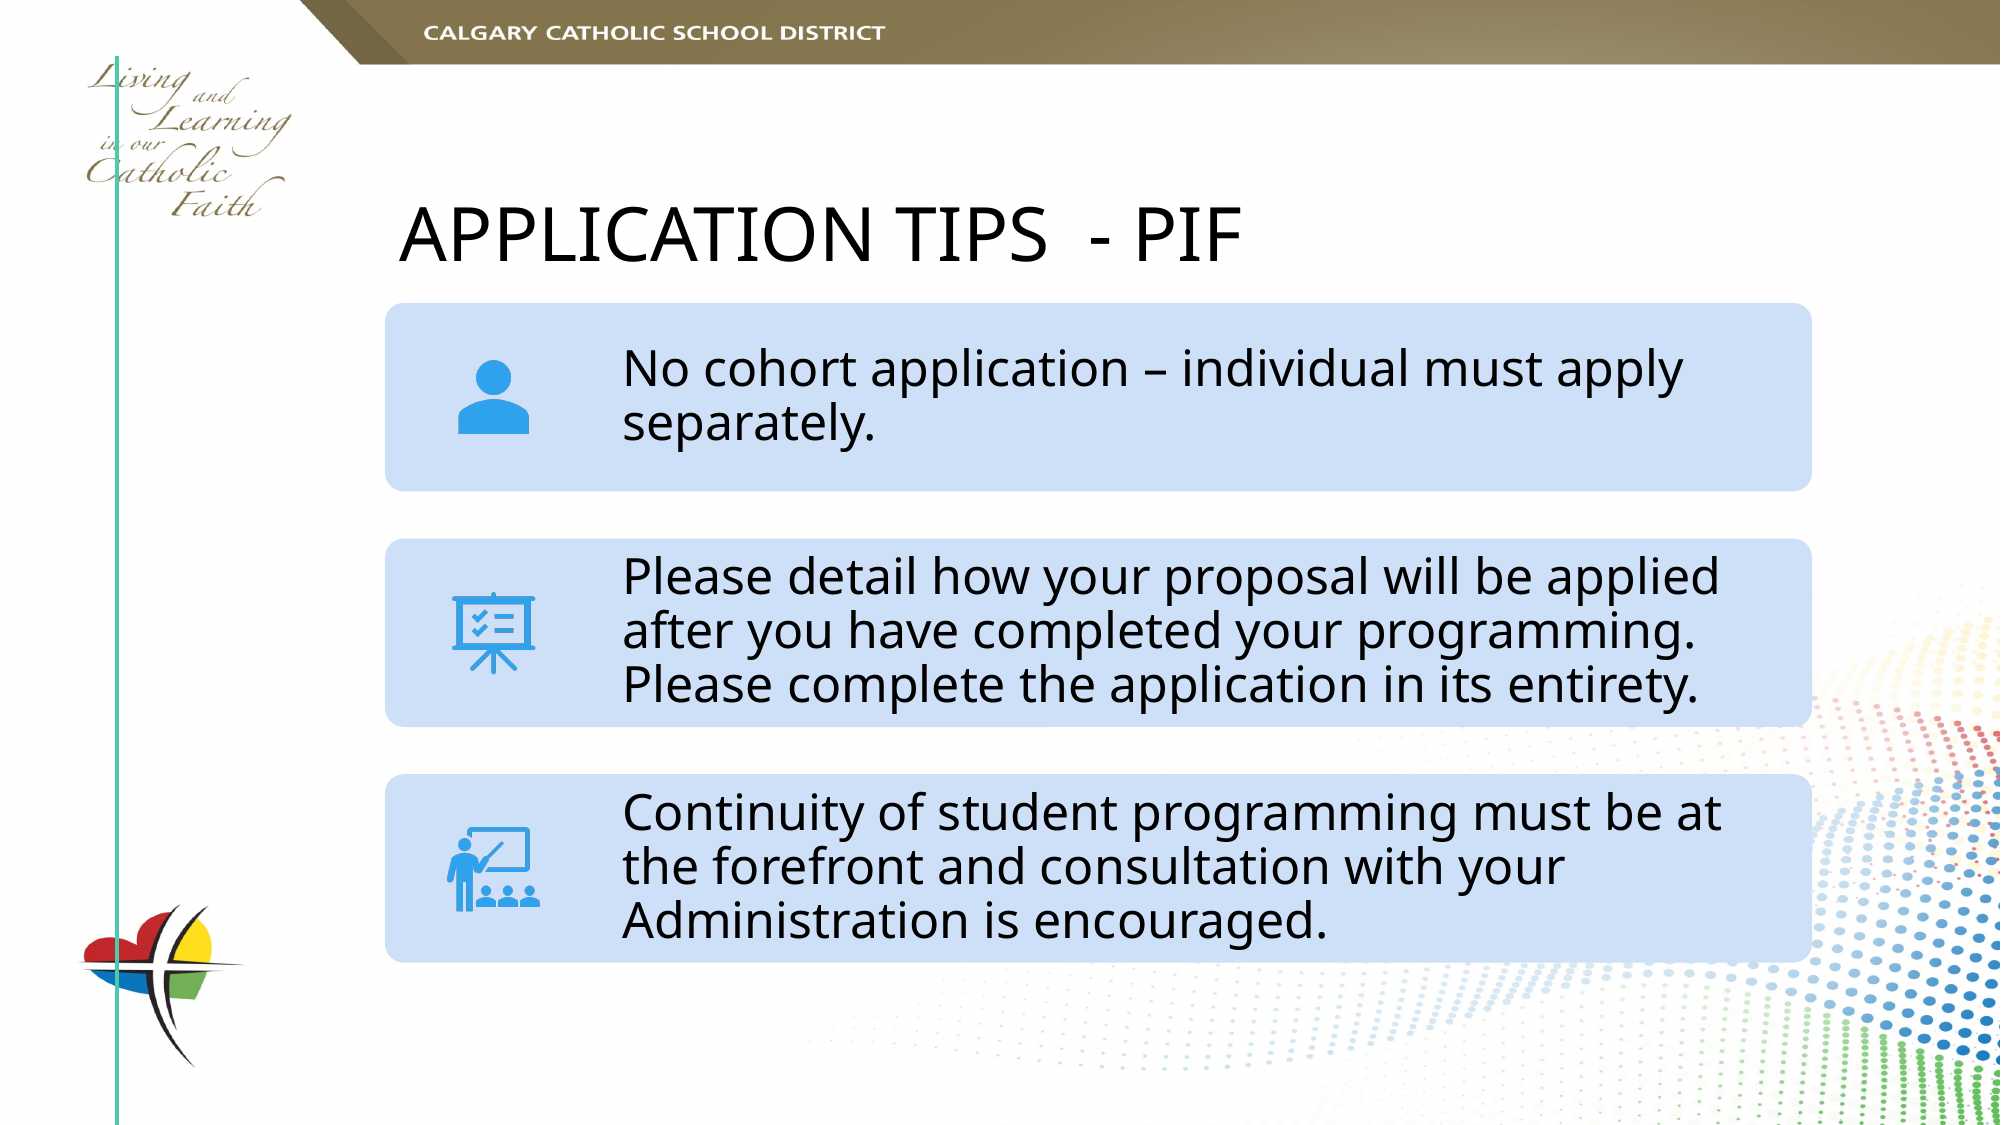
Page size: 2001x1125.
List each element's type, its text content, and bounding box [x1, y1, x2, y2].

picture [0, 0, 2000, 1125]
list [384, 302, 1813, 963]
title Application Tips - PIF [384, 47, 1623, 285]
